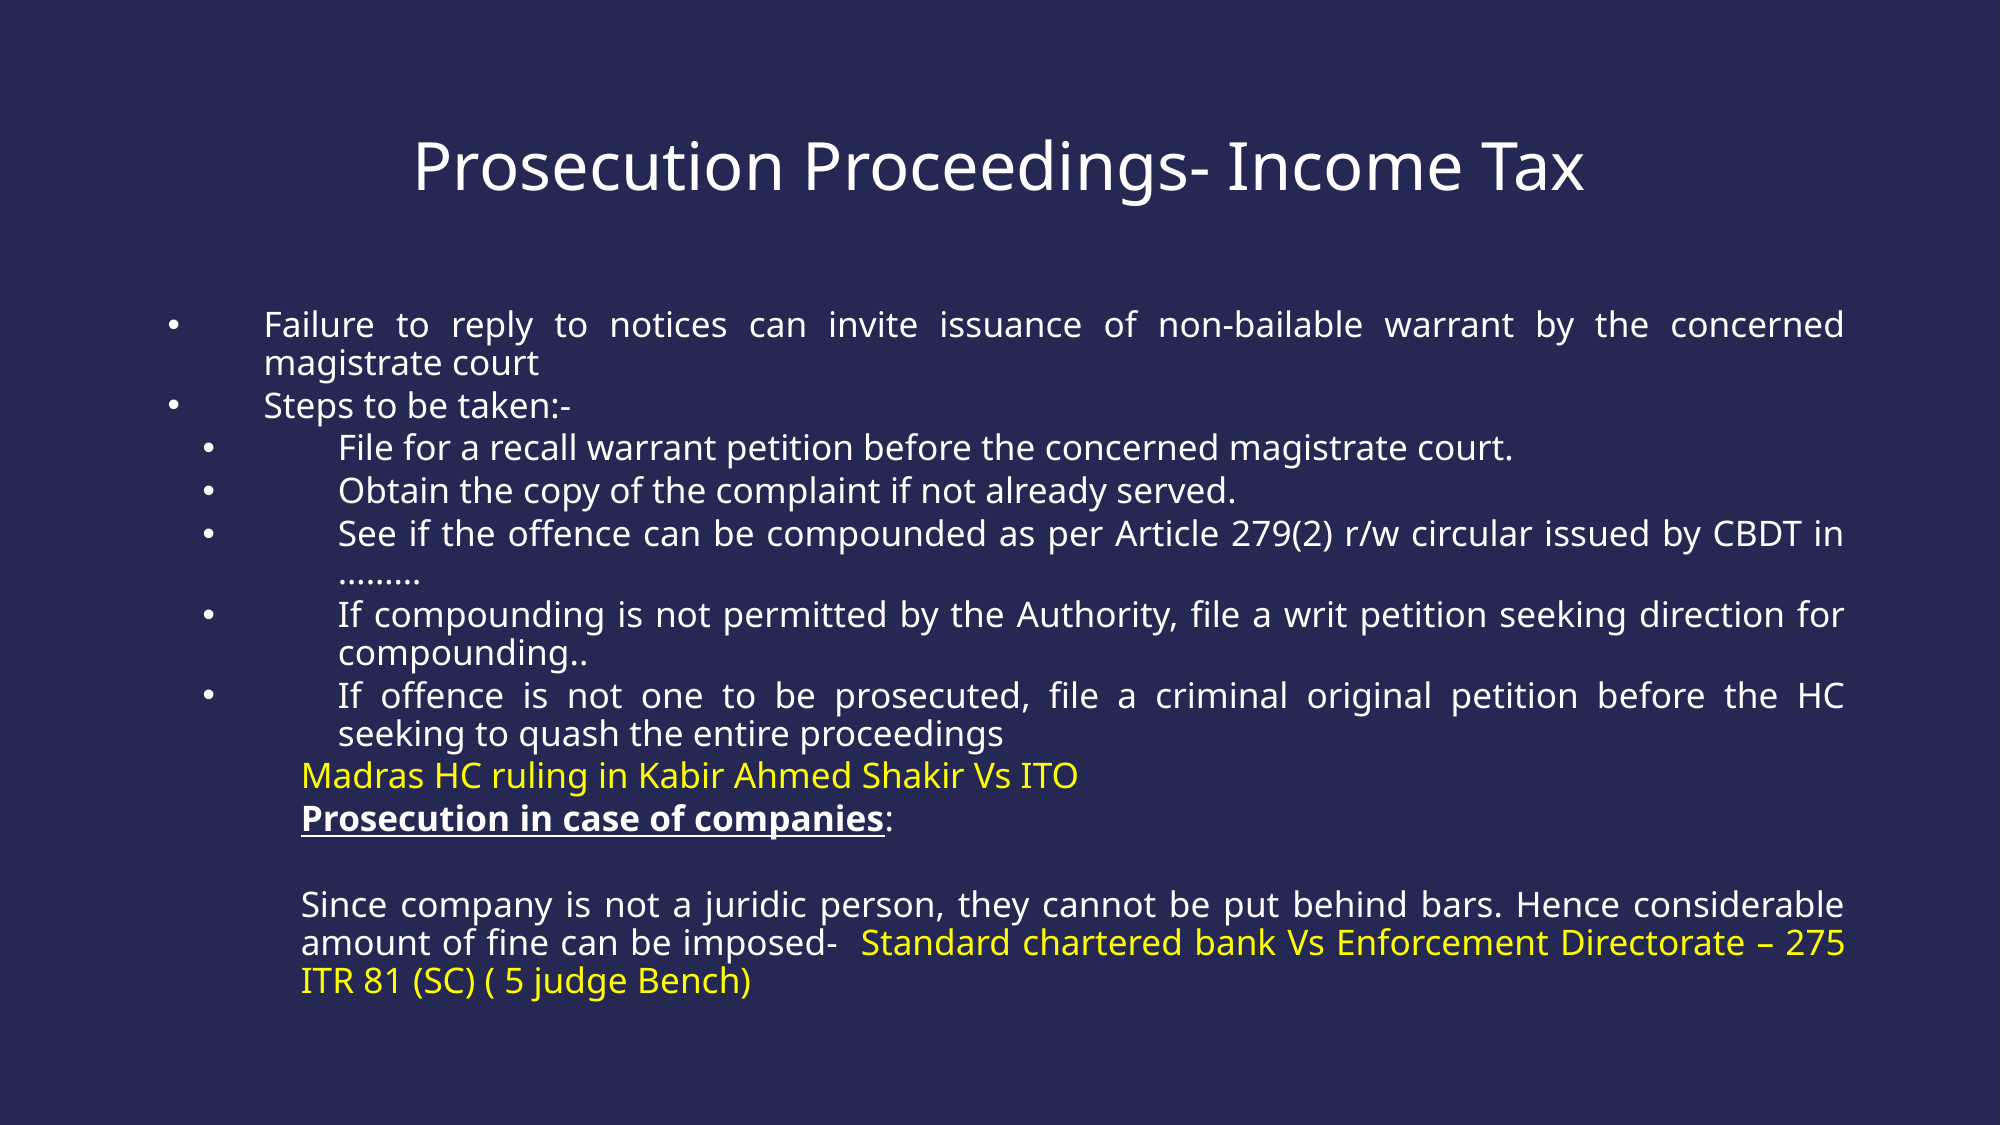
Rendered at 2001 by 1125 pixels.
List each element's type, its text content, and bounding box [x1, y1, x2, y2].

list Failure to reply to notices can invite issuance of non-bailable warrant by the concerned magistrate court Steps to be taken:- File for a recall warrant petition before the concerned magistrate court. Obtain the copy of the complaint if not already served. See if the offence can be compounded as per Article 279(2) r/w circular issued by CBDT in ……… If compounding is not permitted by the Authority, file a writ petition seeking direction for compounding.. If offence is not one to be prosecuted, file a criminal original petition before the HC seeking to quash the entire proceedings Madras HC ruling in Kabir Ahmed Shakir Vs ITO Prosecution in case of companies: Since company is not a juridic person, they cannot be put behind bars. Hence considerable amount of fine can be imposed- Standard chartered bank Vs Enforcement Directorate – 275 ITR 81 (SC) ( 5 judge Bench) [137, 299, 1863, 1014]
title Prosecution Proceedings- Income Tax [137, 59, 1863, 278]
